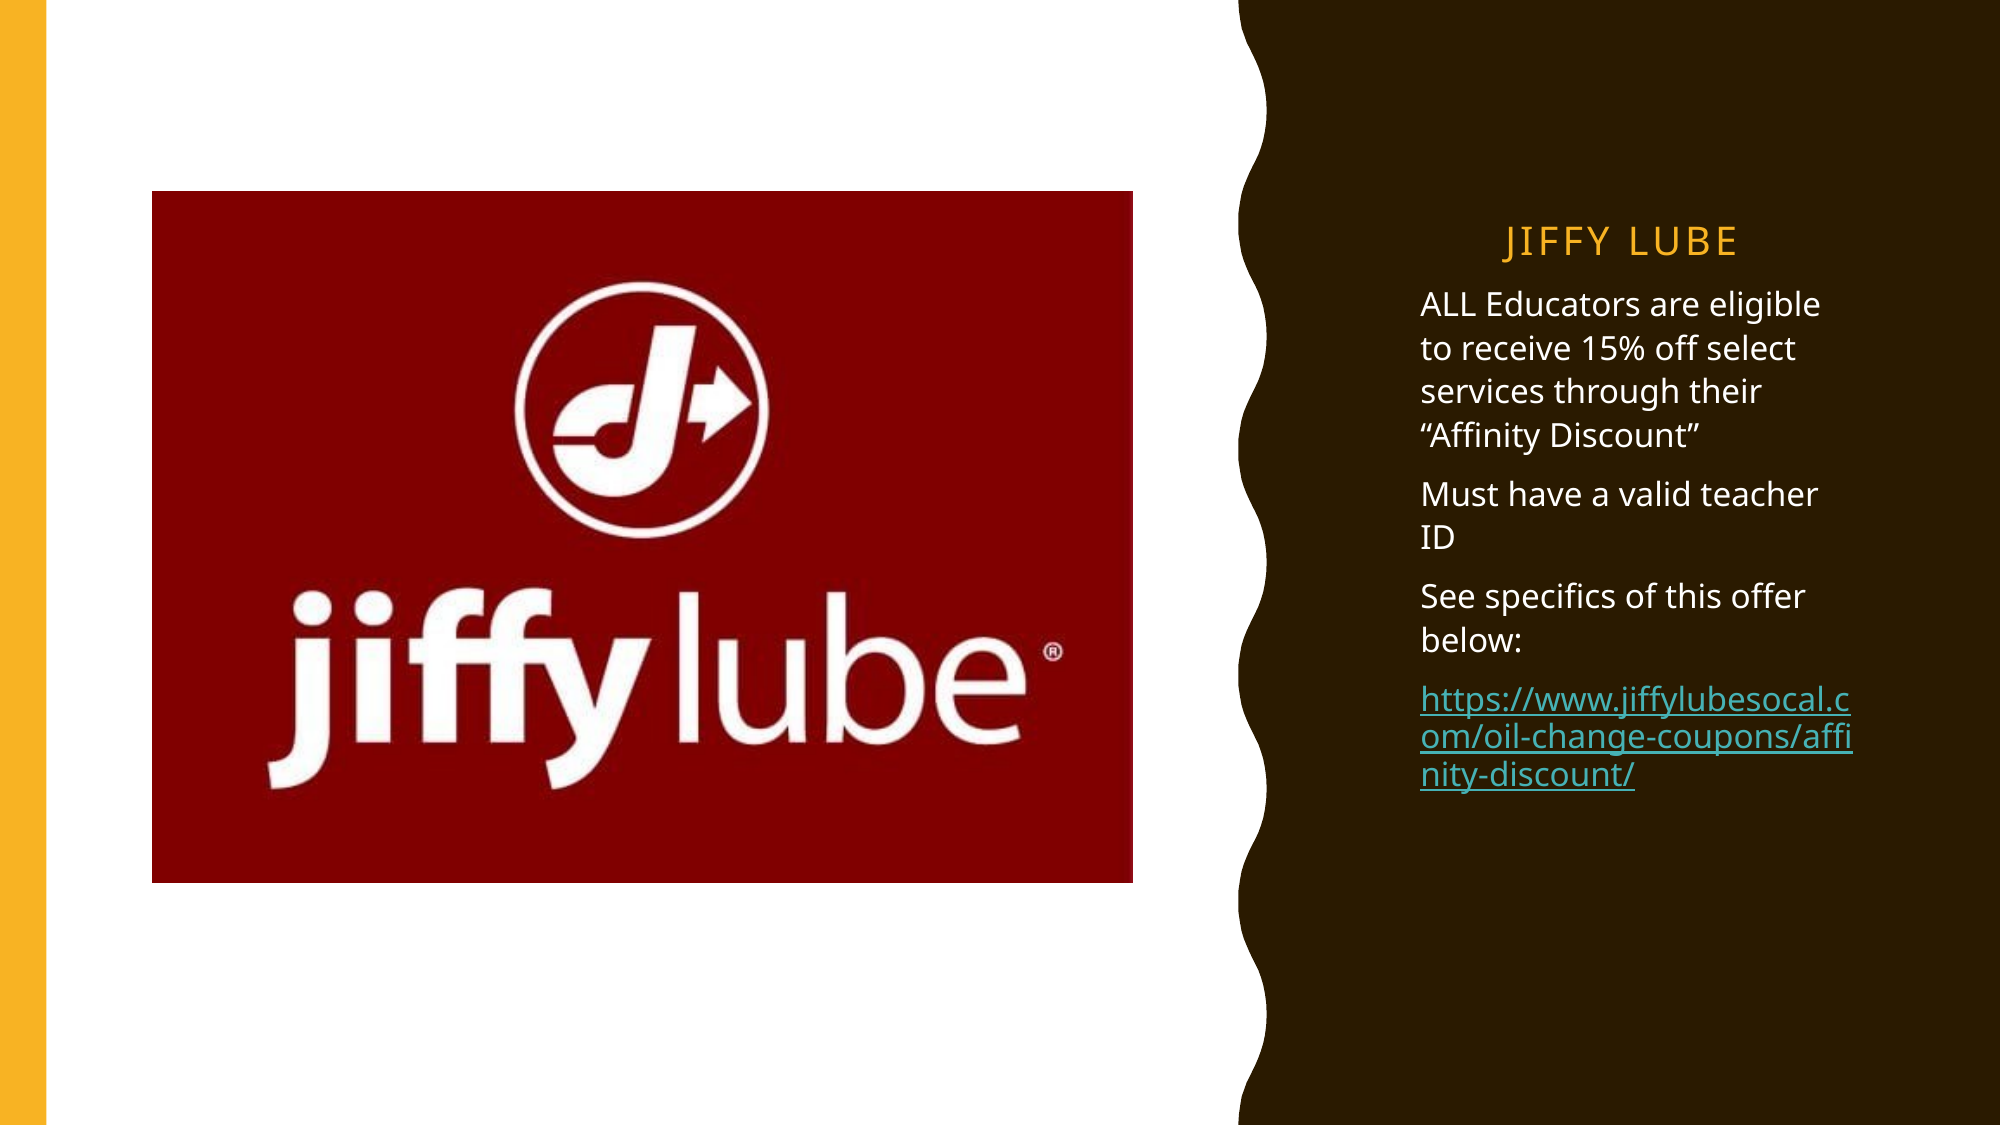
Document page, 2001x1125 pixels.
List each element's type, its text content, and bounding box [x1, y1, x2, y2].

text_box [47, 0, 1266, 1125]
text_box [0, 0, 47, 1125]
list ALL Educators are eligible to receive 15% off select services through their “Affinity Discount” Must have a valid teacher ID See specifics of this offer below: https://www.jiffylubesocal.com/oil-change-coupons/affinity-discount/ [1368, 271, 1875, 965]
text_box [1238, 0, 2000, 1125]
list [151, 191, 1133, 883]
title Jiffy lube [1368, 75, 1875, 271]
